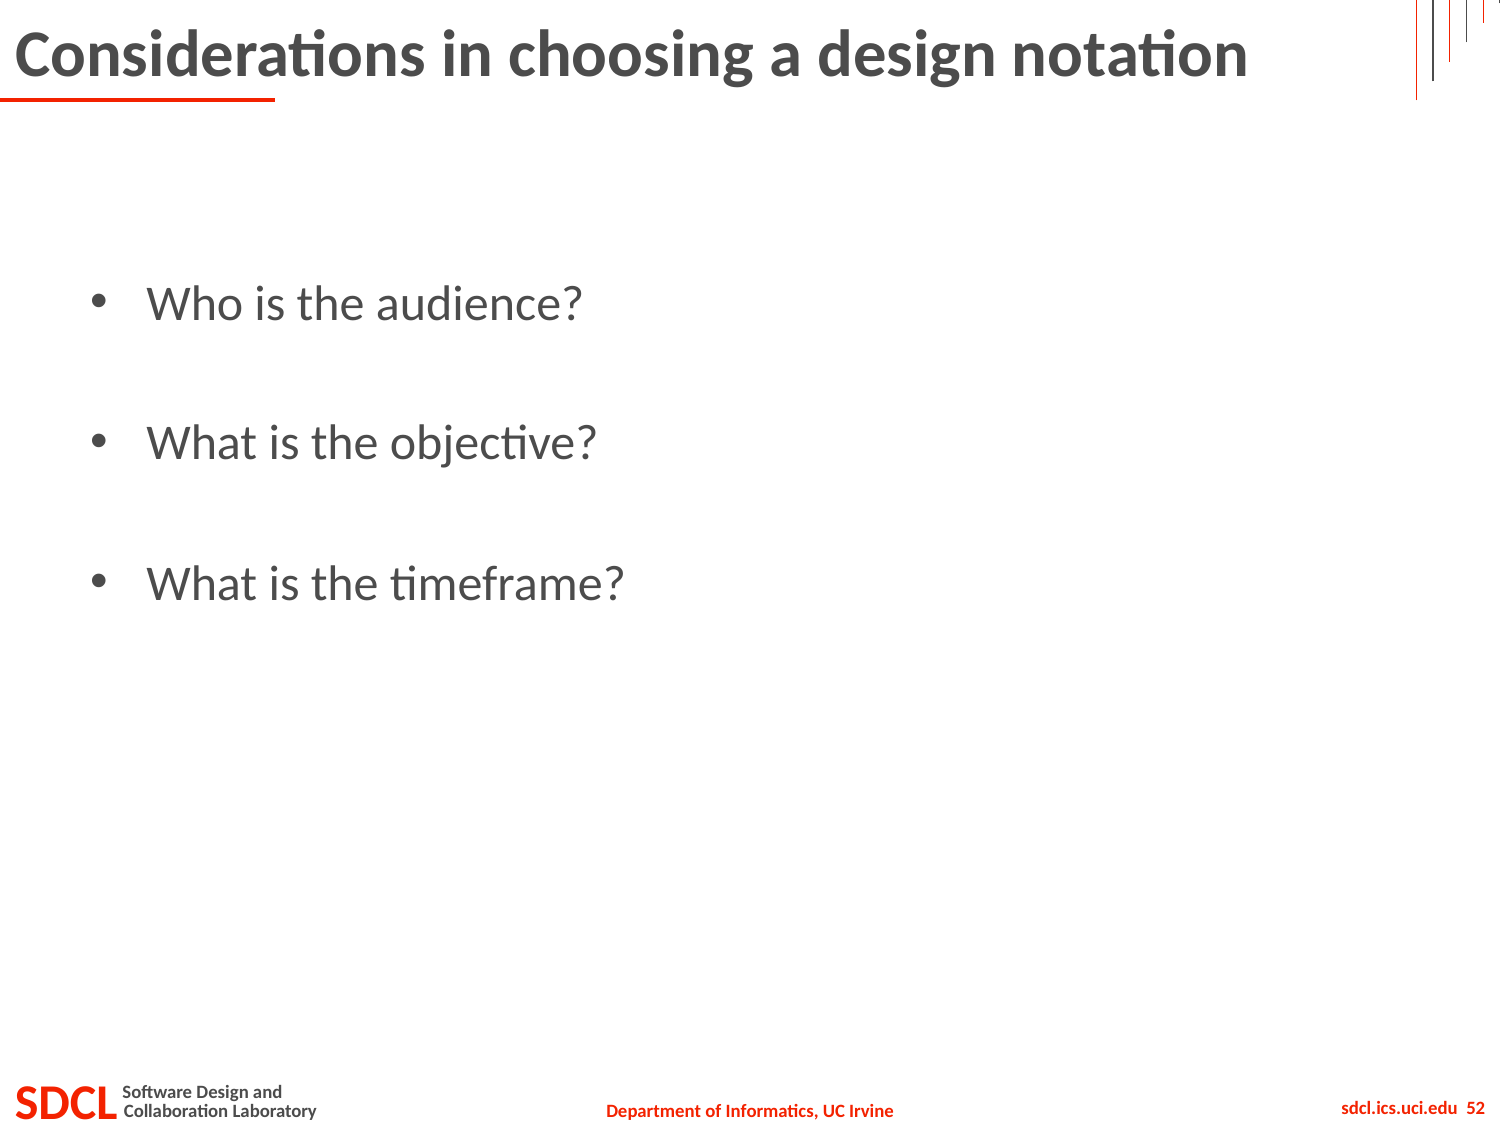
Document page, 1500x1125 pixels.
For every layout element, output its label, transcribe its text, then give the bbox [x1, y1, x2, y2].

list Who is the audience? What is the objective? What is the timeframe? [75, 262, 1417, 1005]
title Considerations in choosing a design notation [0, 0, 1475, 100]
